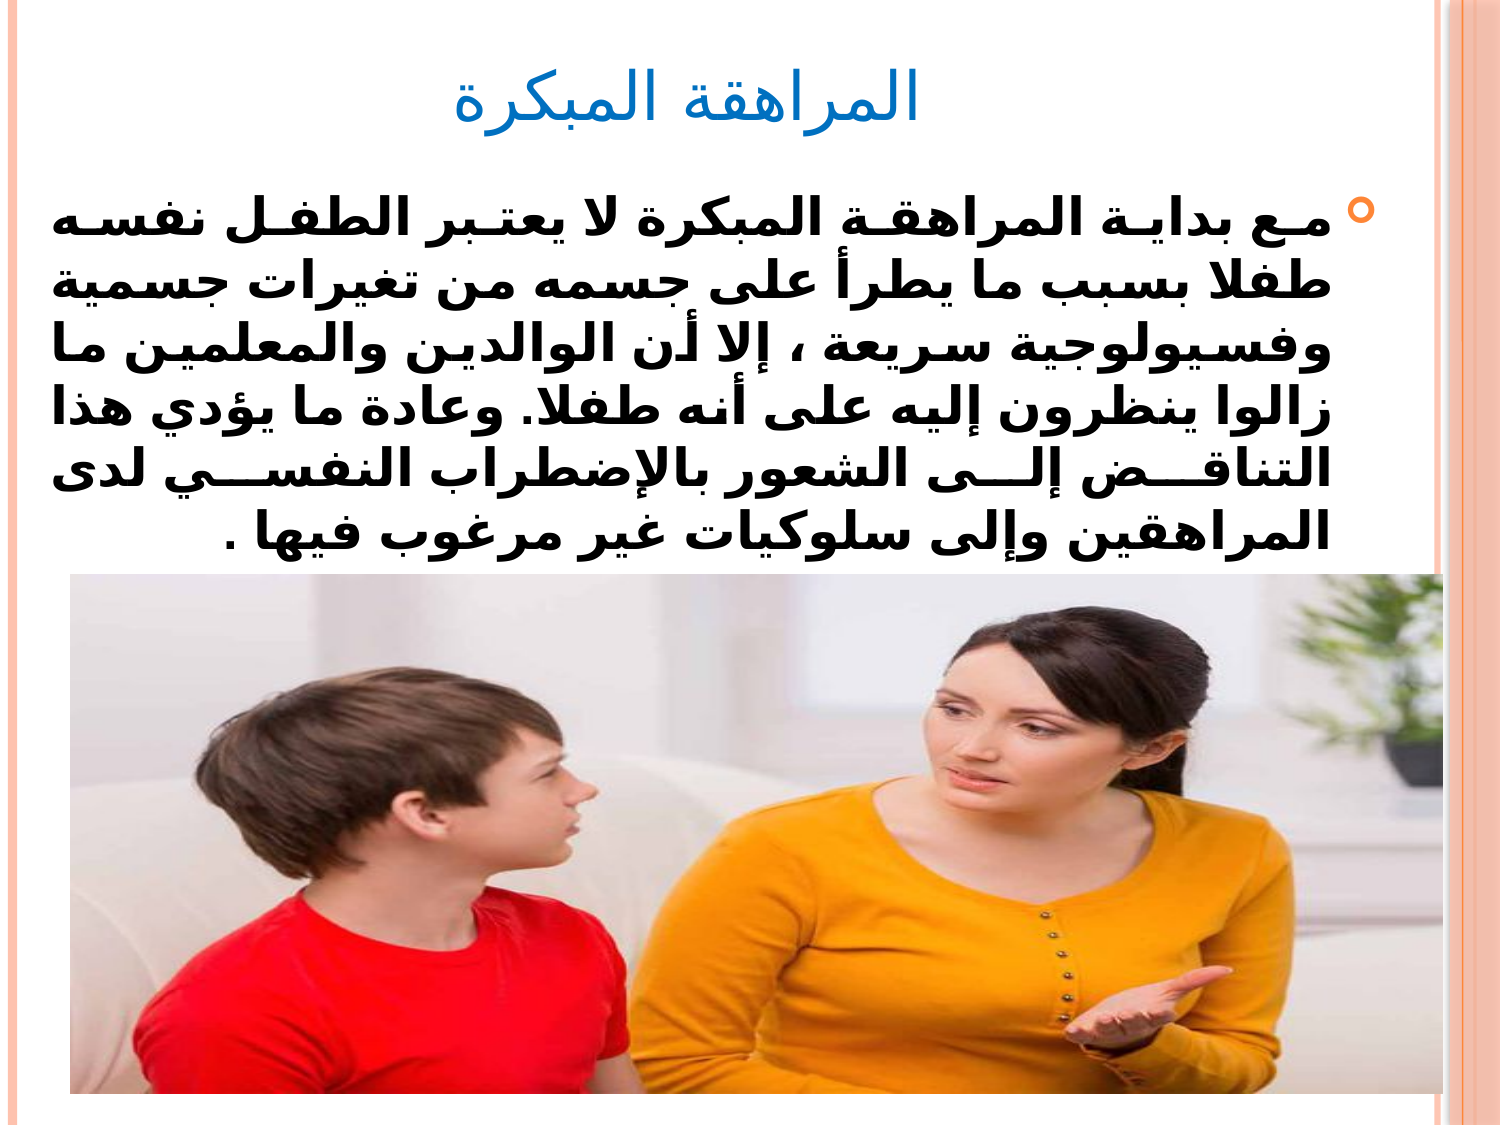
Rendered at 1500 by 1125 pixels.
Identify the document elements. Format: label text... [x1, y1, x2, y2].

list مع بداية المراهقة المبكرة لا يعتبر الطفل نفسه طفلا بسبب ما يطرأ على جسمه من تغيرات جسمية وفسيولوجية سريعة ، إلا أن الوالدين والمعلمين ما زالوا ينظرون إليه على أنه طفلا. وعادة ما يؤدي هذا التناقض إلى الشعور بالإضطراب النفسي لدى المراهقين وإلى سلوكيات غير مرغوب فيها . [35, 175, 1389, 575]
picture [69, 573, 1444, 1095]
title المراهقة المبكرة [75, 45, 1300, 175]
